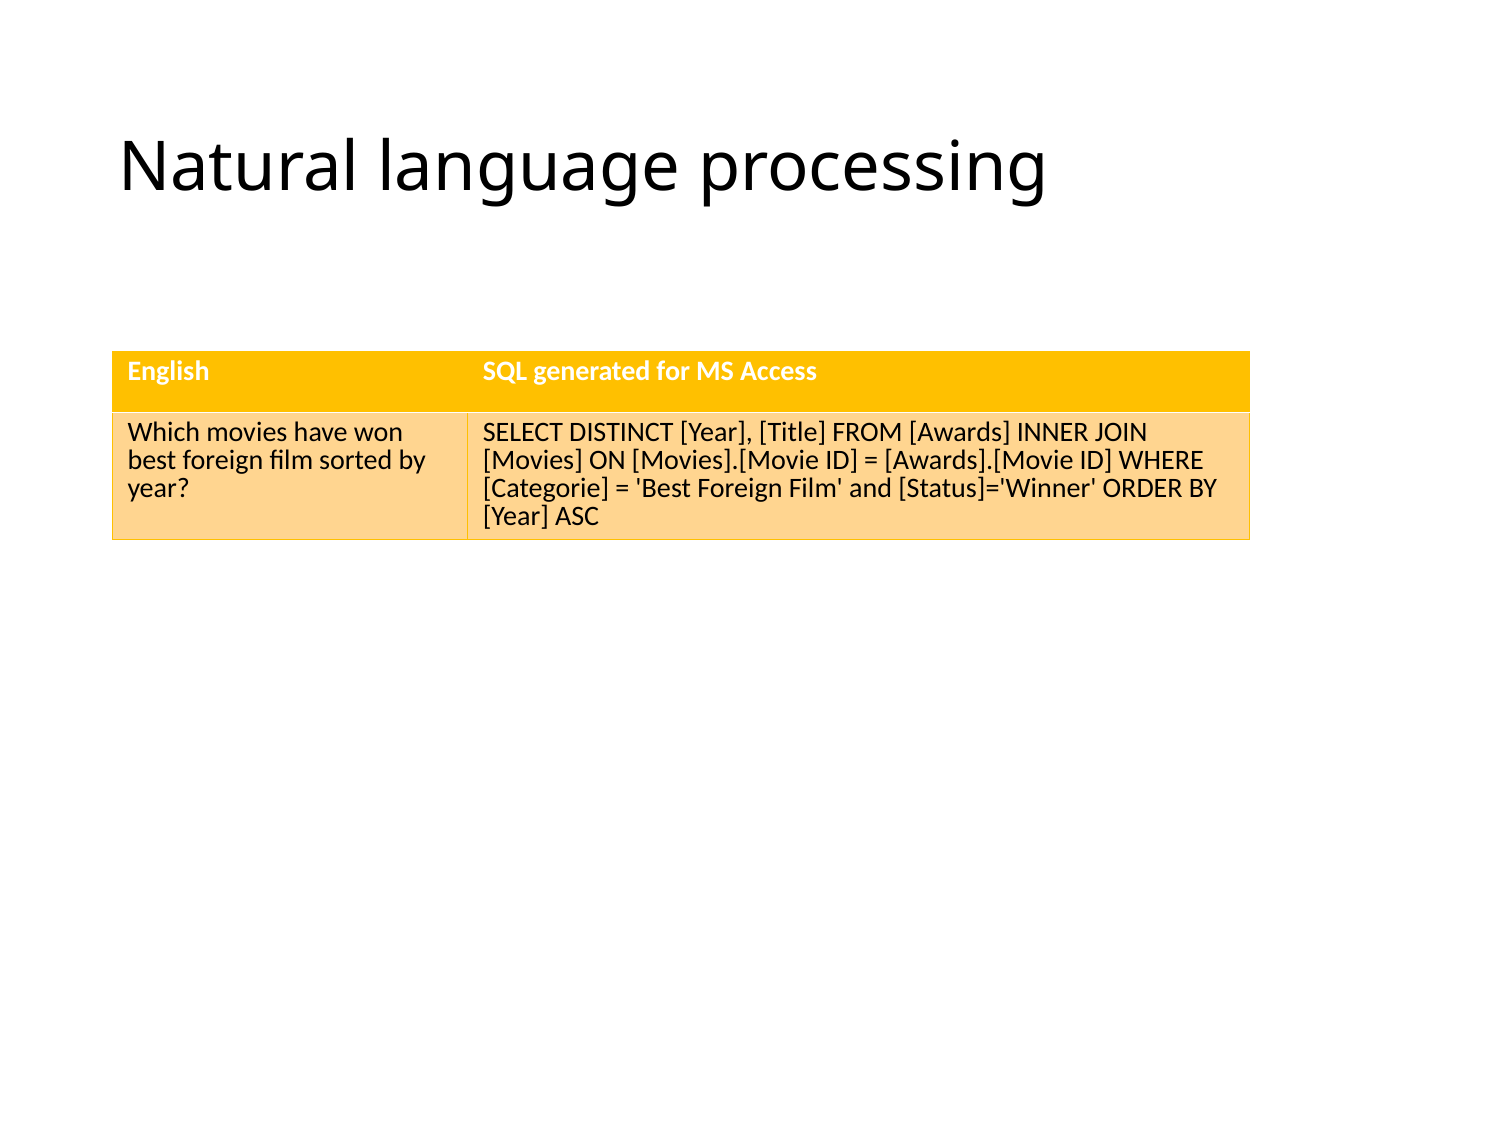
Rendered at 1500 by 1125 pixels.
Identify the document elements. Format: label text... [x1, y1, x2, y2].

title Natural language processing [103, 59, 1397, 278]
table_cell SELECT DISTINCT [Year], [Title] FROM [Awards] INNER JOIN [Movies] ON [Movies].[Movie ID] = [Awards].[Movie ID] WHERE [Categorie] = 'Best Foreign Film' and [Status]='Winner' ORDER BY [Year] ASC [468, 413, 1249, 539]
table_header English [113, 352, 467, 412]
table_cell Which movies have won best foreign film sorted by year? [113, 413, 467, 539]
table_header SQL generated for MS Access [468, 352, 1249, 412]
